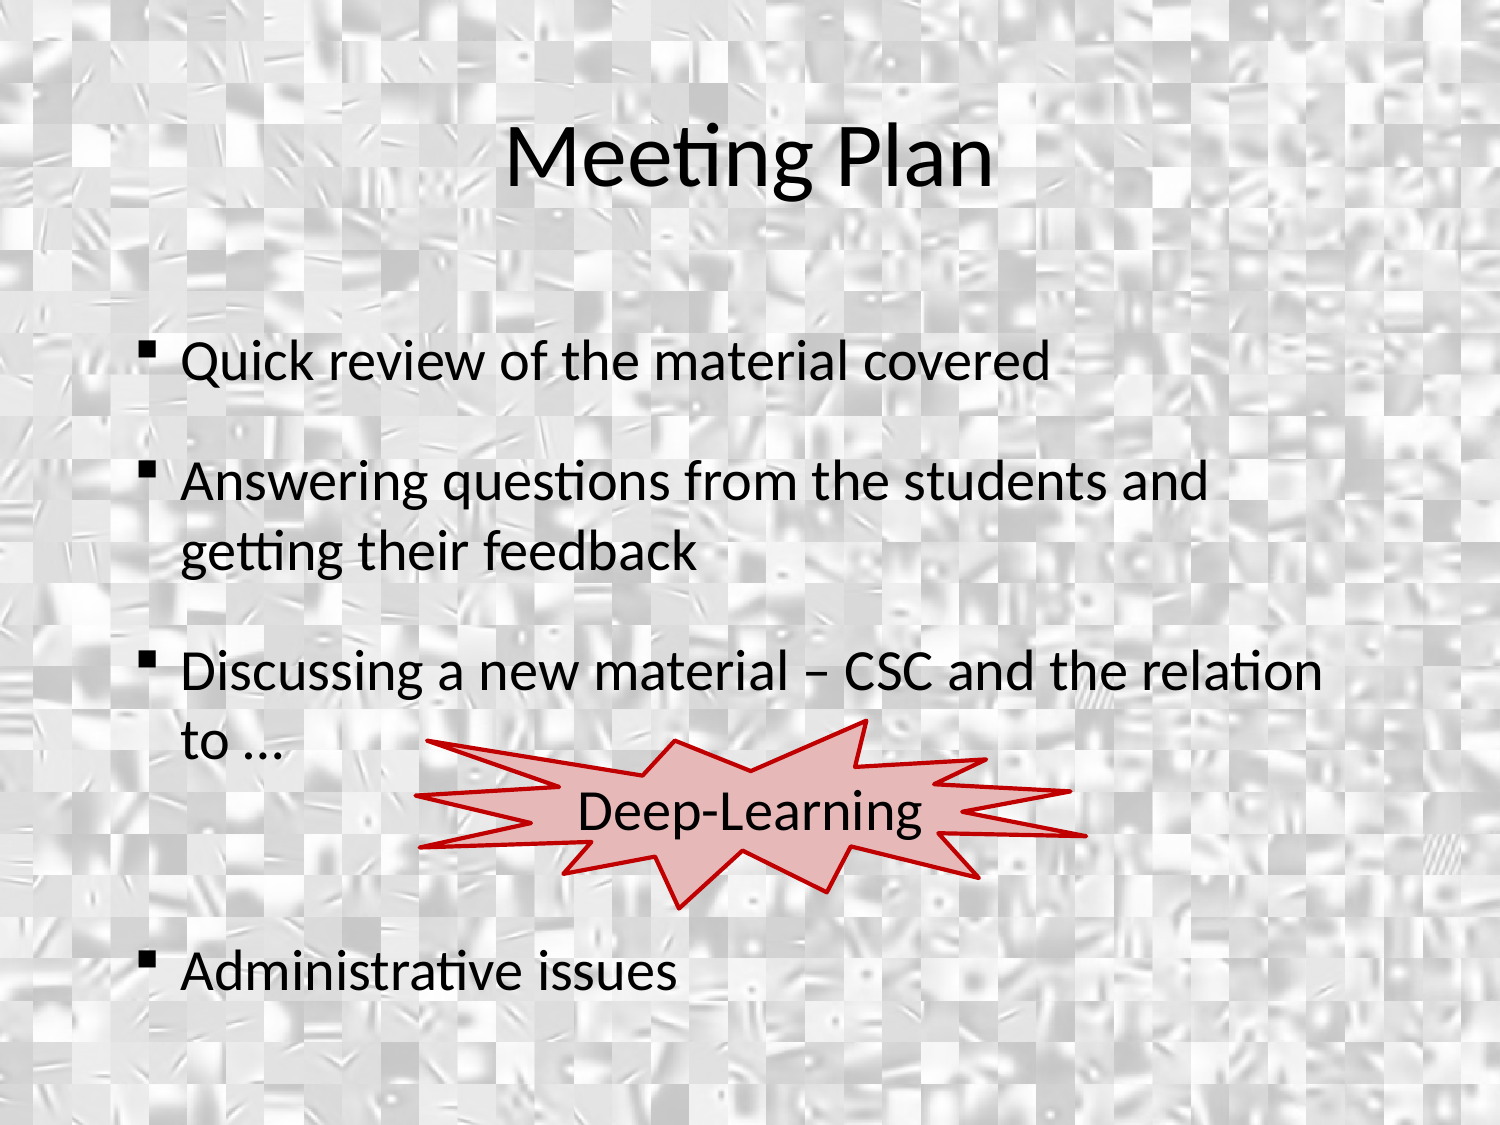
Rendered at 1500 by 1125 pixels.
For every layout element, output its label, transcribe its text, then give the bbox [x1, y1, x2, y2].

text_box Quick review of the material covered Answering questions from the students and getting their feedback Discussing a new material – CSC and the relation to … Deep-Learning Administrative issues [119, 314, 1381, 1009]
text_box [0, 0, 1500, 1125]
text_box Meeting Plan [74, 56, 1425, 244]
